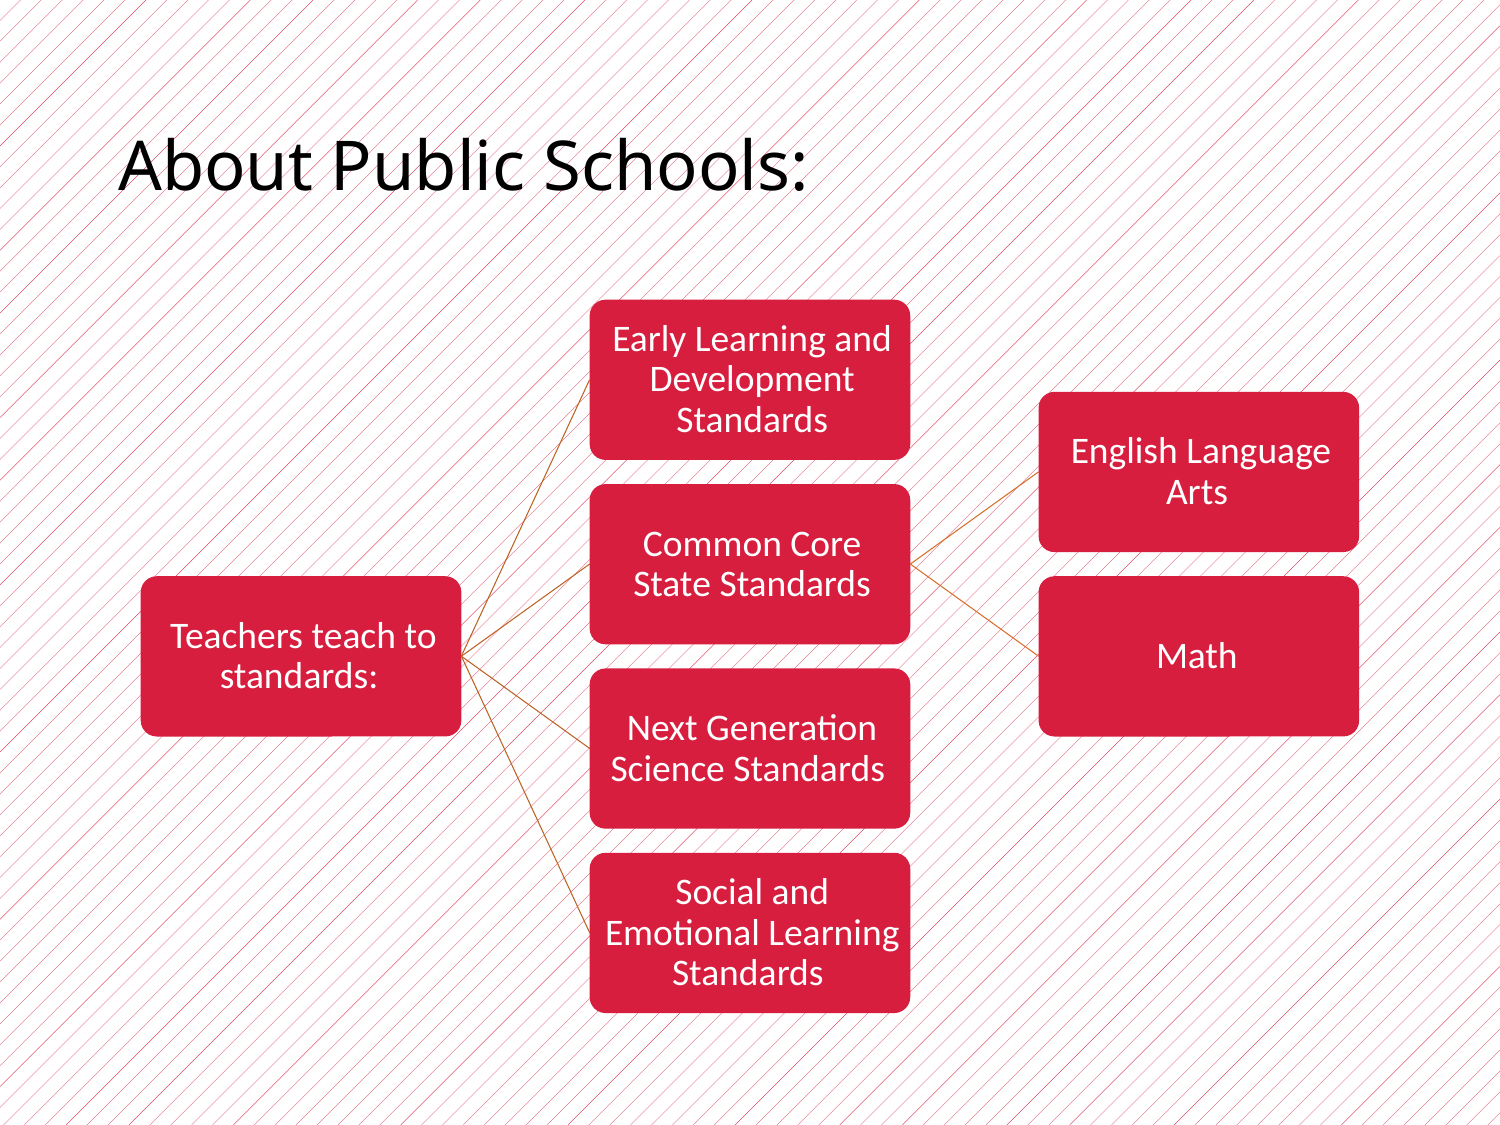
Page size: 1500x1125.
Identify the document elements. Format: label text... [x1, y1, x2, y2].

title About Public Schools: [103, 59, 1397, 278]
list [103, 299, 1397, 1014]
